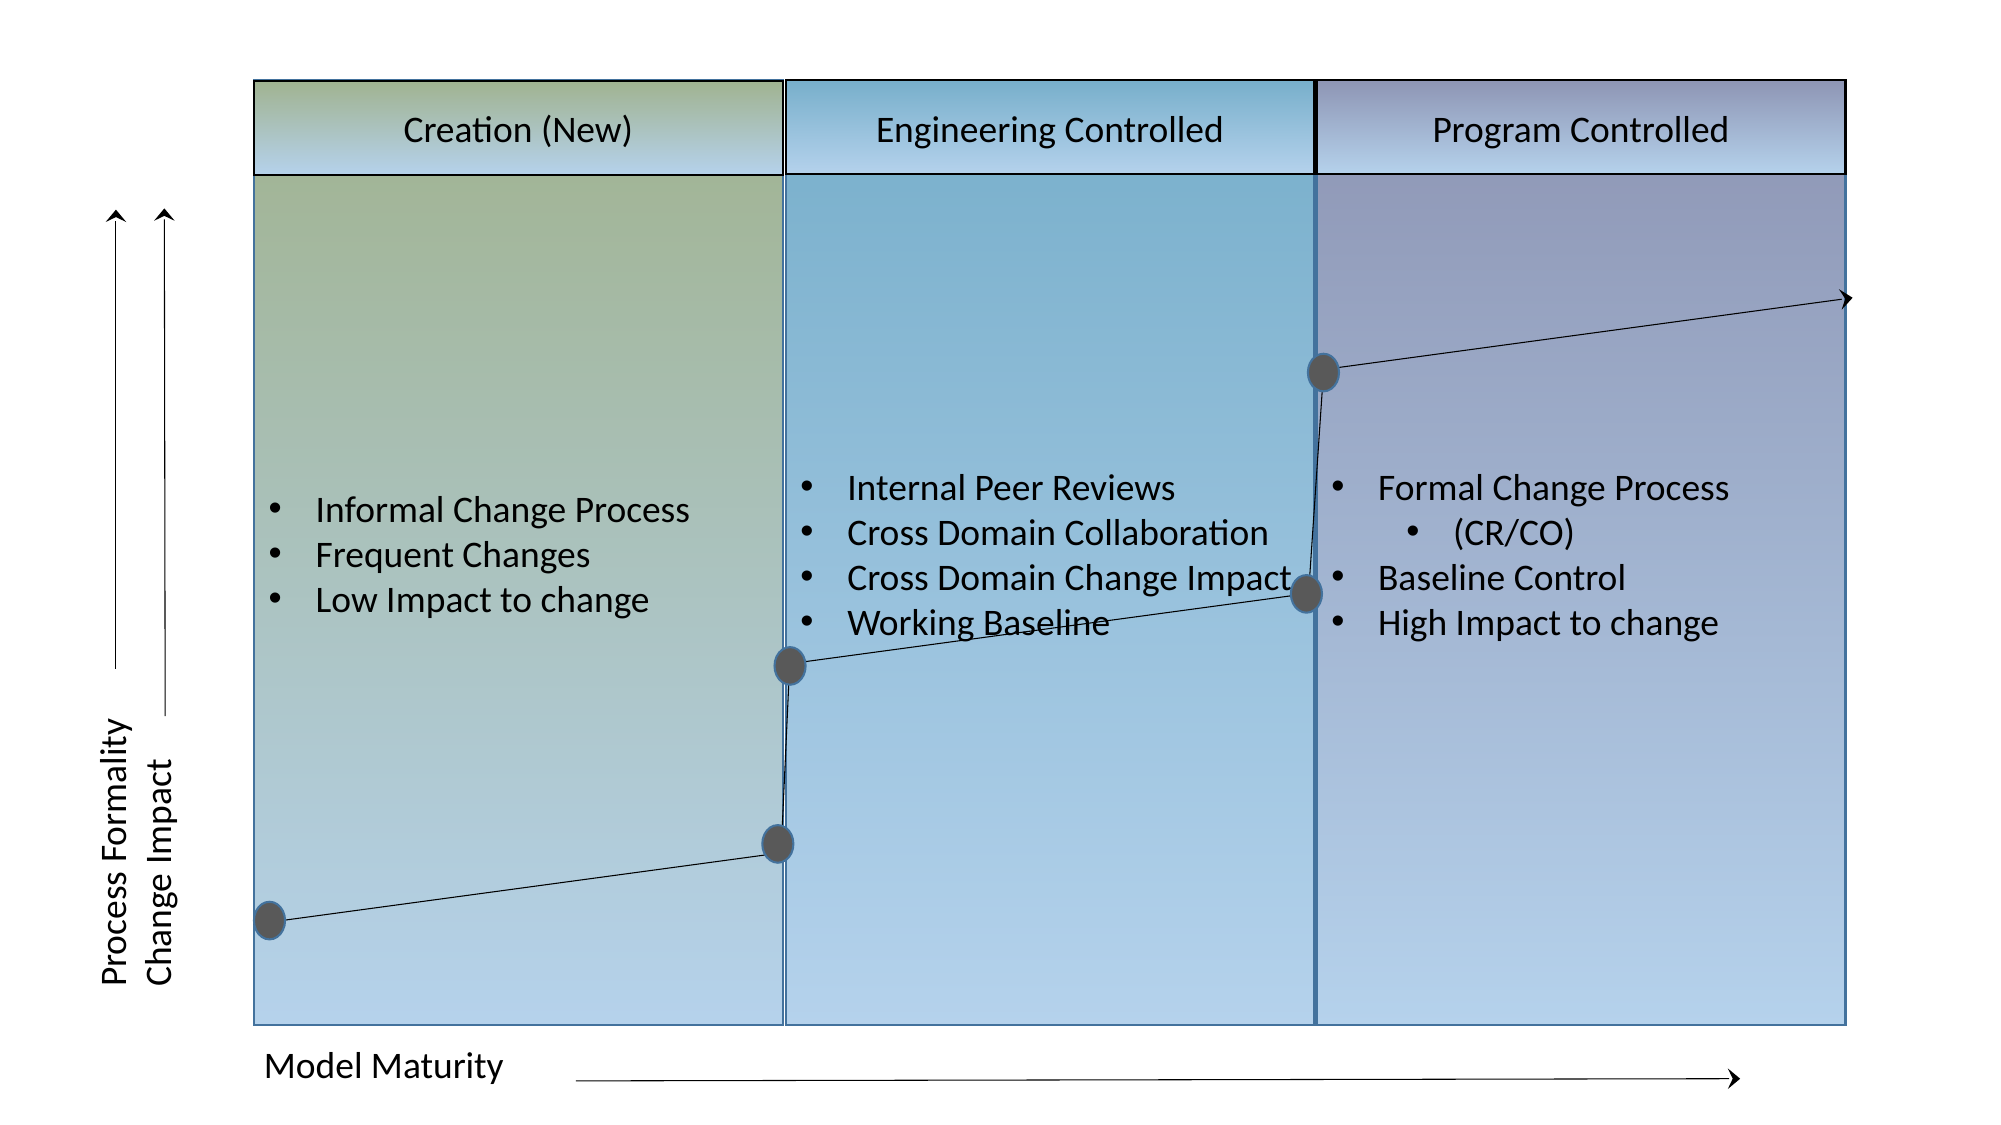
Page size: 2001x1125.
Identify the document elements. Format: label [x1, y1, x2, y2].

text_box [81, 80, 1853, 1104]
